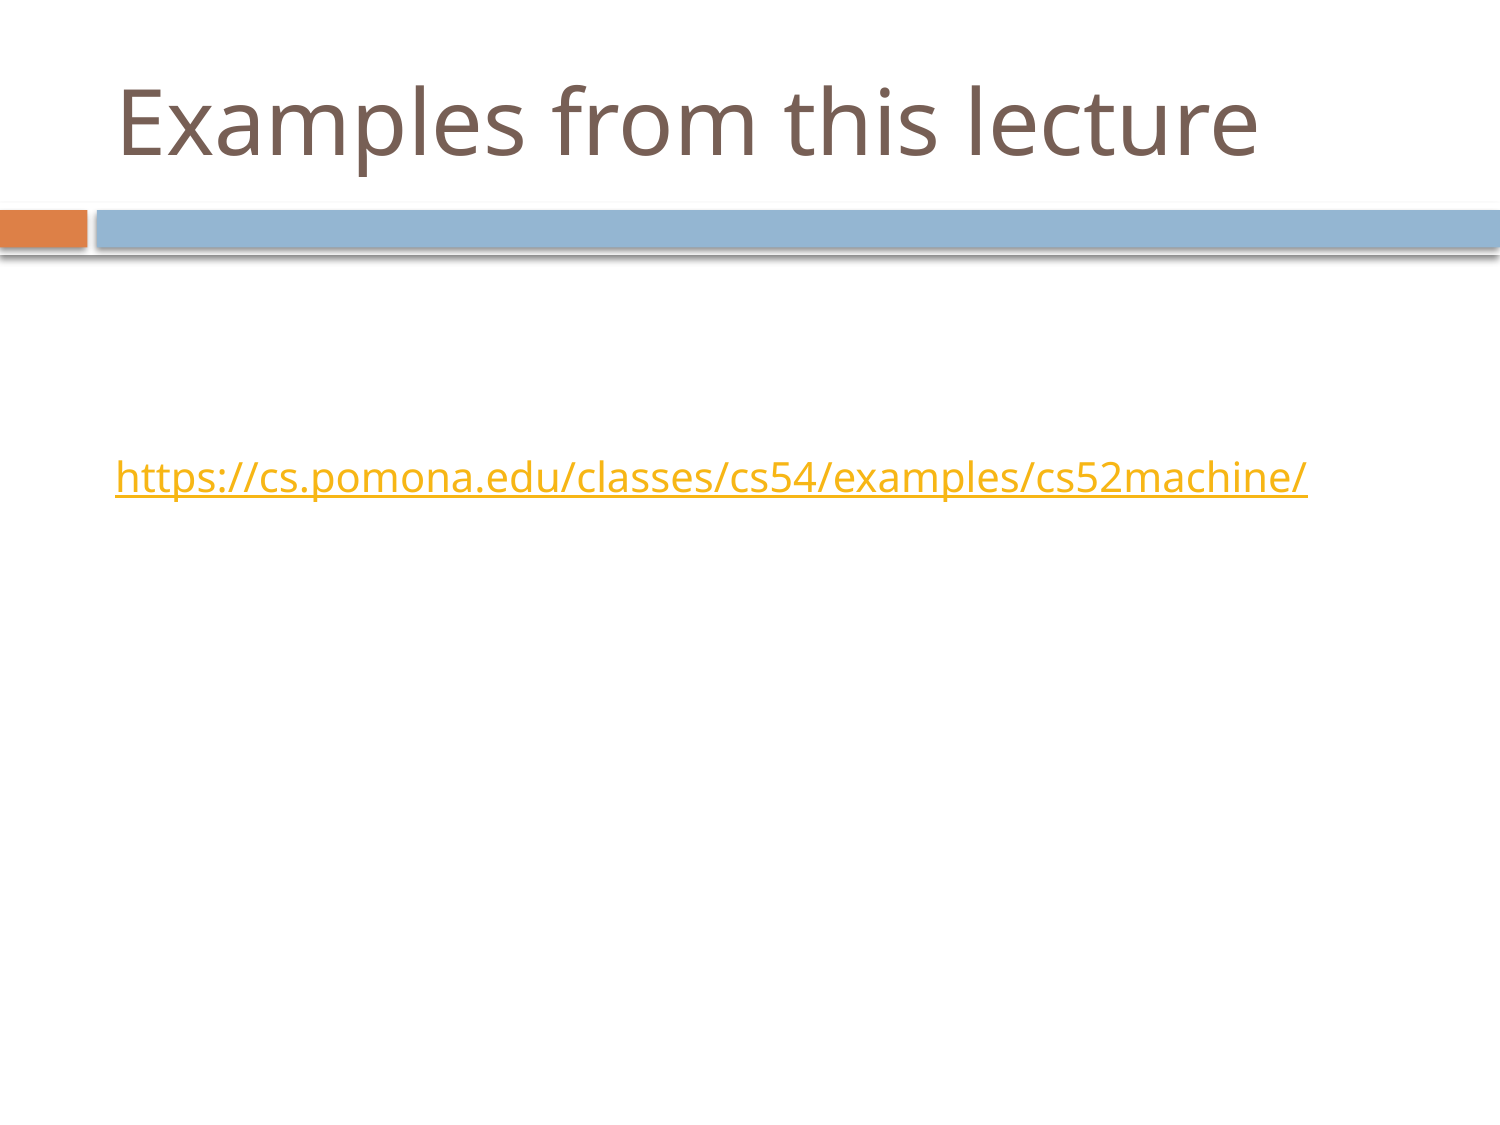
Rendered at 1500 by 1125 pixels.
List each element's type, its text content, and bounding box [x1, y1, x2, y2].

title Examples from this lecture [100, 37, 1438, 200]
list https://cs.pomona.edu/classes/cs54/examples/cs52machine/ [100, 443, 1500, 556]
